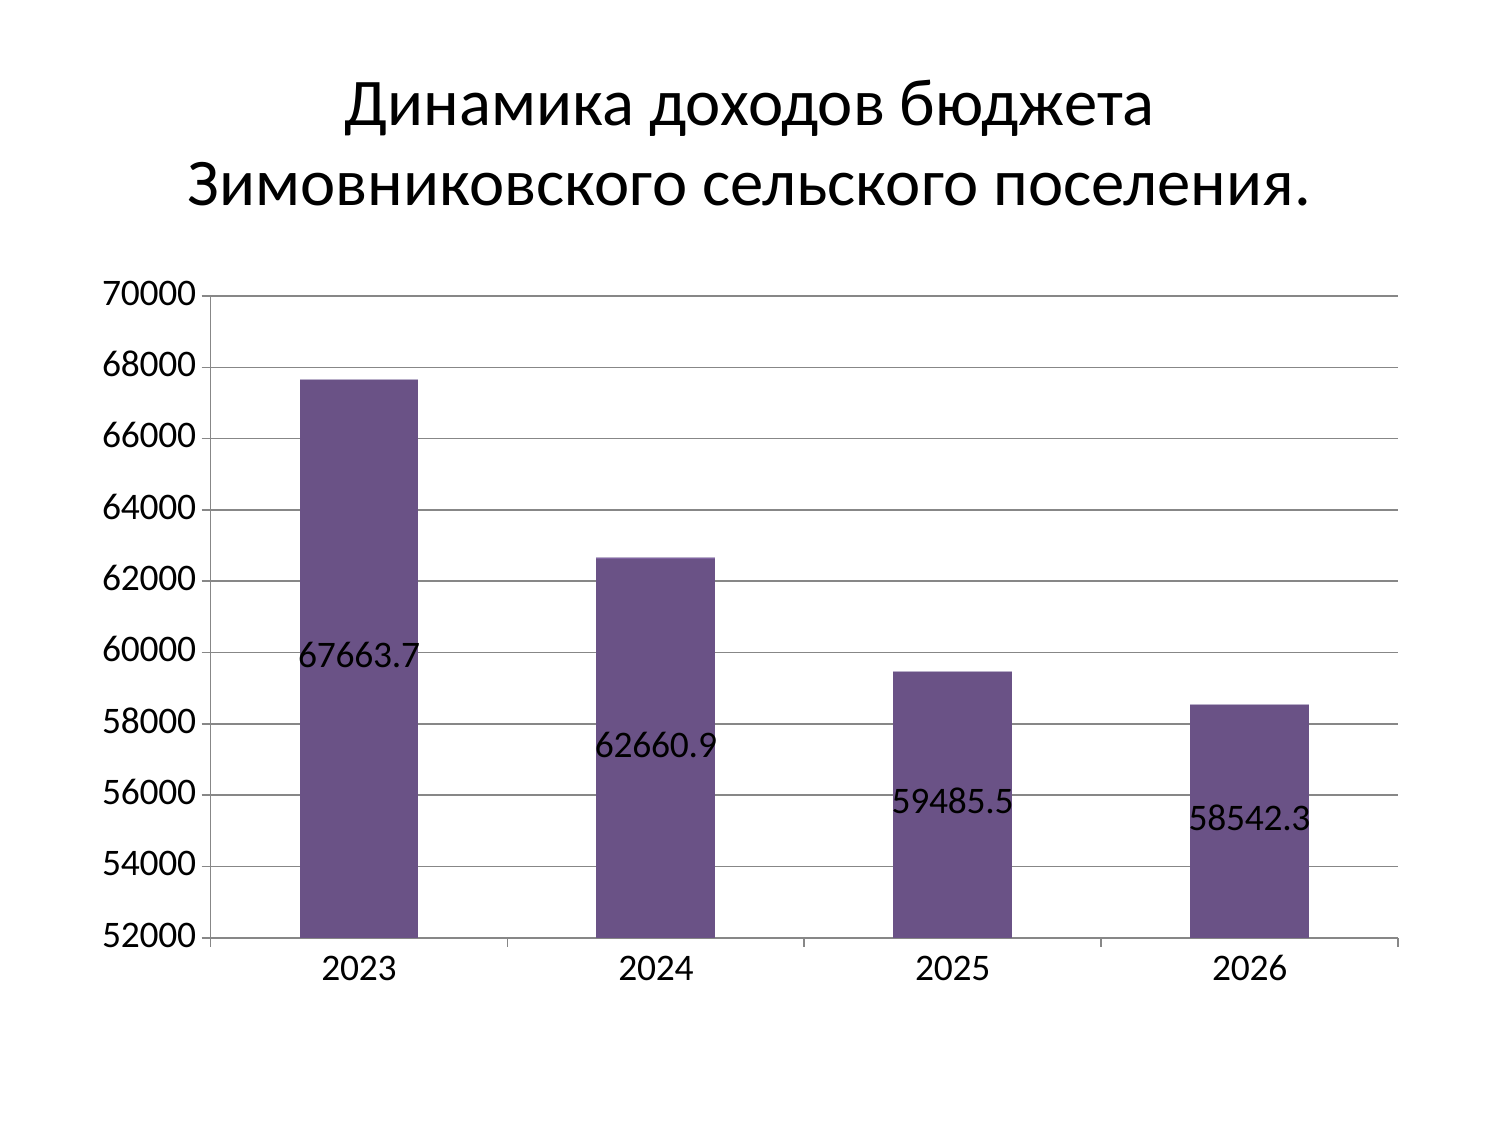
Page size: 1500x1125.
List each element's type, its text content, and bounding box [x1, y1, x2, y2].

chart [74, 262, 1426, 1006]
title Динамика доходов бюджета Зимовниковского сельского поселения. [75, 45, 1425, 233]
